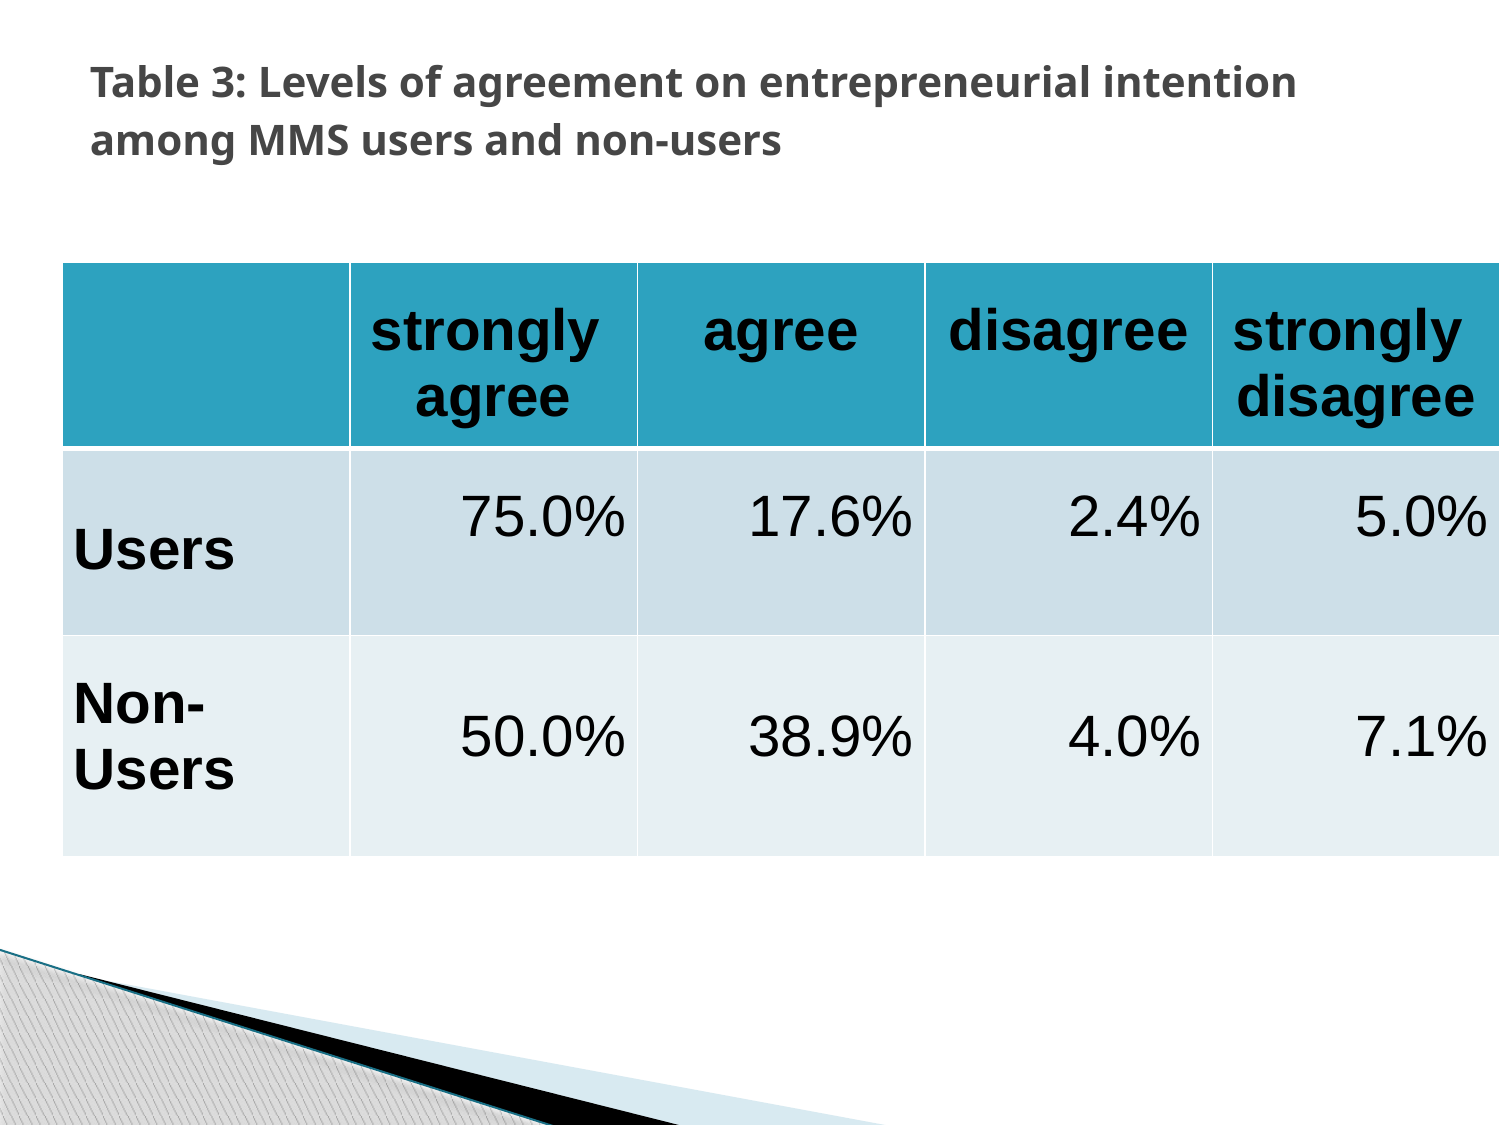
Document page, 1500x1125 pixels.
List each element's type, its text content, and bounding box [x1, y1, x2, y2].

table_cell 5.0% [1213, 451, 1499, 635]
table_cell Non- Users [63, 636, 349, 856]
table_cell 2.4% [926, 451, 1212, 635]
table_header [63, 263, 349, 446]
table_header strongly disagree [1213, 263, 1499, 446]
table_cell 38.9% [638, 636, 924, 856]
table_cell Users [63, 451, 349, 635]
table_cell 50.0% [351, 636, 637, 856]
table_cell 4.0% [926, 636, 1212, 856]
table_header disagree [926, 263, 1212, 446]
title Table 3: Levels of agreement on entrepreneurial intention among MMS users and non-users [75, 45, 1425, 233]
table_header agree [638, 263, 924, 446]
table_cell 75.0% [351, 451, 637, 635]
table_cell 7.1% [1213, 636, 1499, 856]
table_cell 17.6% [638, 451, 924, 635]
table_header strongly agree [351, 263, 637, 446]
